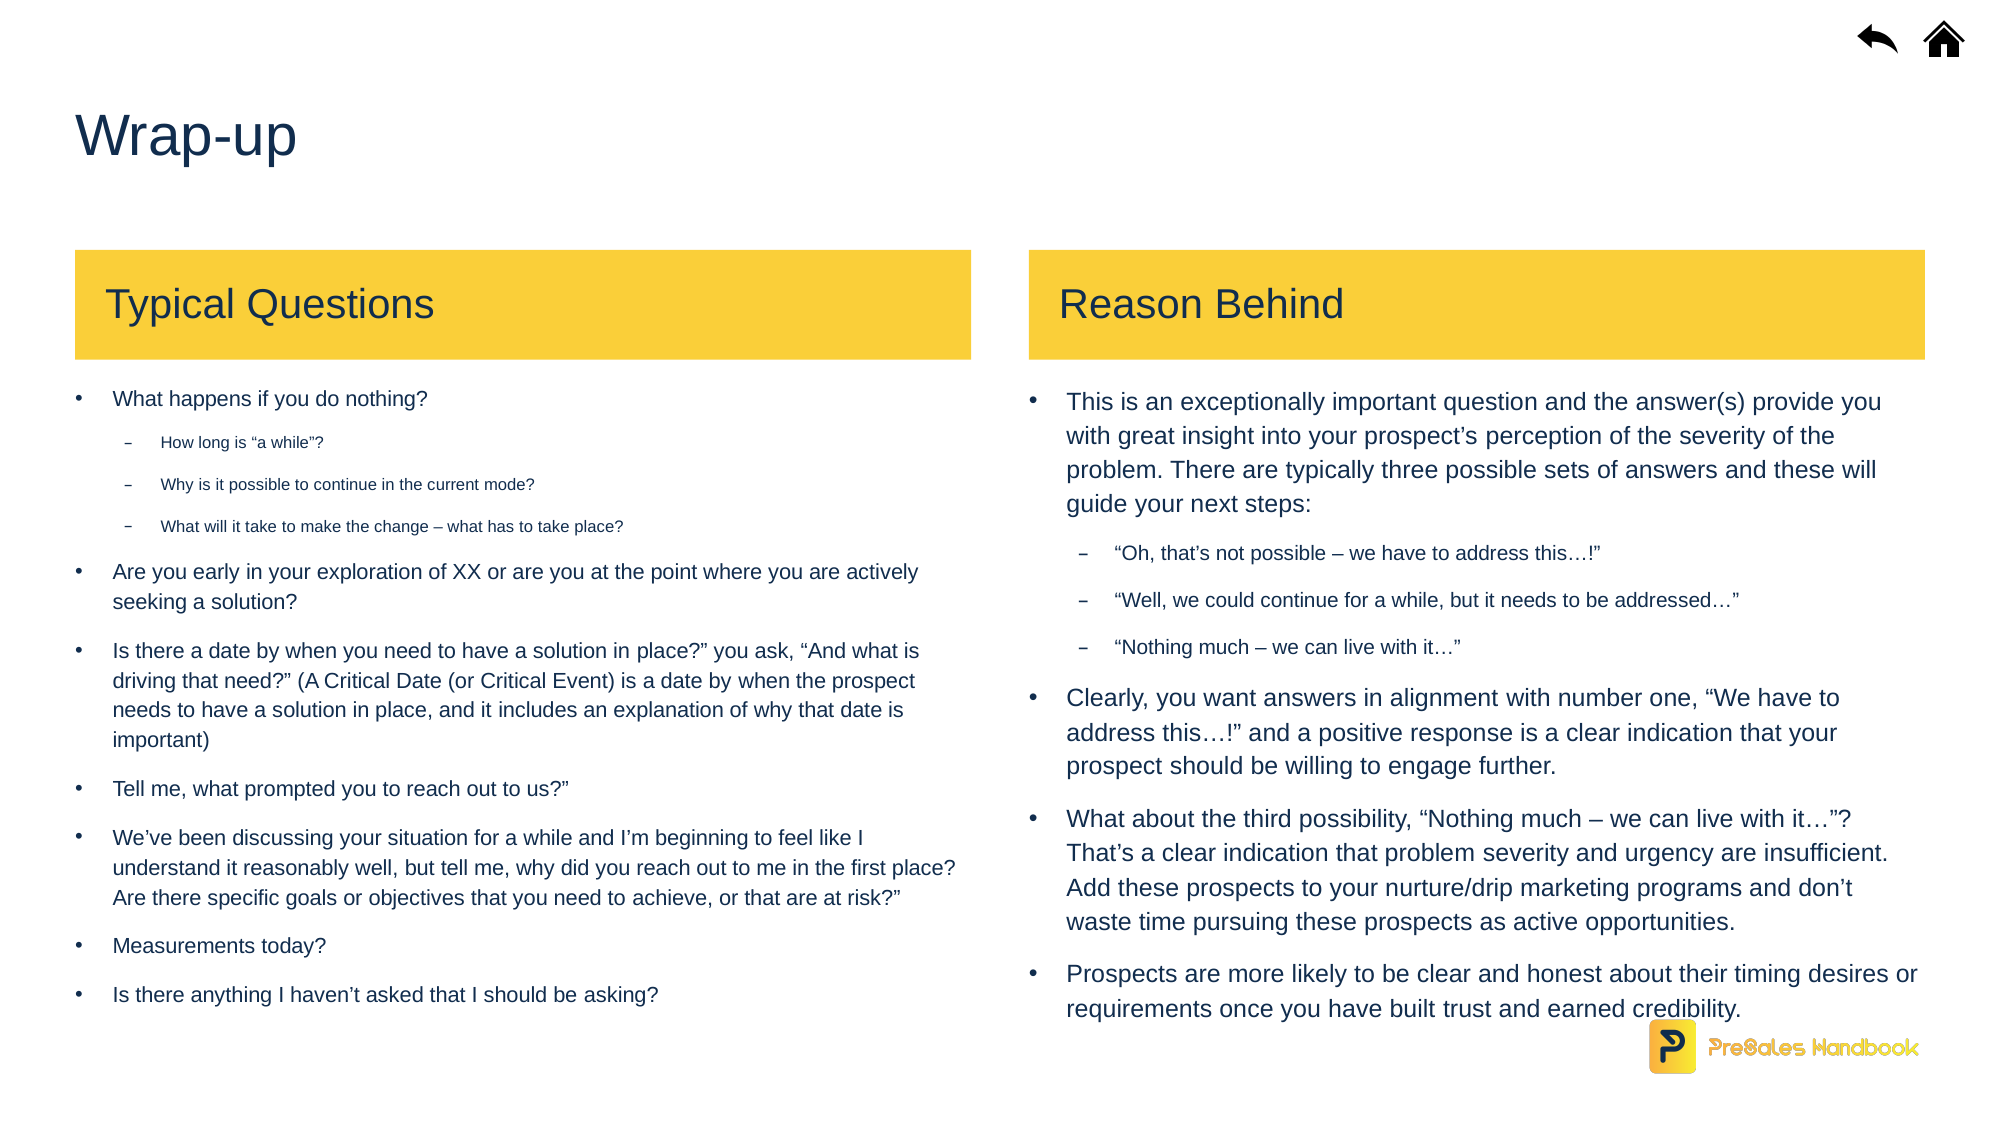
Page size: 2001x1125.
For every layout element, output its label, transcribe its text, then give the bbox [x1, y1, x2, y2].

list Typical Questions [75, 249, 972, 360]
list This is an exceptionally important question and the answer(s) provide you with great insight into your prospect’s perception of the severity of the problem. There are typically three possible sets of answers and these will guide your next steps: “Oh, that’s not possible – we have to address this…!” “Well, we could continue for a while, but it needs to be addressed…” “Nothing much – we can live with it…” Clearly, you want answers in alignment with number one, “We have to address this…!” and a positive response is a clear indication that your prospect should be willing to engage further. What about the third possibility, “Nothing much – we can live with it…”? That’s a clear indication that problem severity and urgency are insufficient. Add these prospects to your nurture/drip marketing programs and don’t waste time pursuing these prospects as active opportunities. Prospects are more likely to be clear and honest about their timing desires or requirements once you have built trust and earned credibility. [1028, 380, 1924, 1014]
list What happens if you do nothing? How long is “a while”? Why is it possible to continue in the current mode? What will it take to make the change – what has to take place? Are you early in your exploration of XX or are you at the point where you are actively seeking a solution? Is there a date by when you need to have a solution in place?” you ask, “And what is driving that need?” (A Critical Date (or Critical Event) is a date by when the prospect needs to have a solution in place, and it includes an explanation of why that date is important) Tell me, what prompted you to reach out to us?” We’ve been discussing your situation for a while and I’m beginning to feel like I understand it reasonably well, but tell me, why did you reach out to me in the first place? Are there specific goals or objectives that you need to achieve, or that are at risk?” Measurements today? Is there anything I haven’t asked that I should be asking? [75, 380, 972, 1014]
picture [1853, 14, 1902, 63]
list Reason Behind [1028, 249, 1925, 360]
picture [1643, 1013, 1925, 1080]
title Wrap-up [75, 22, 1925, 250]
picture [1920, 14, 1968, 63]
